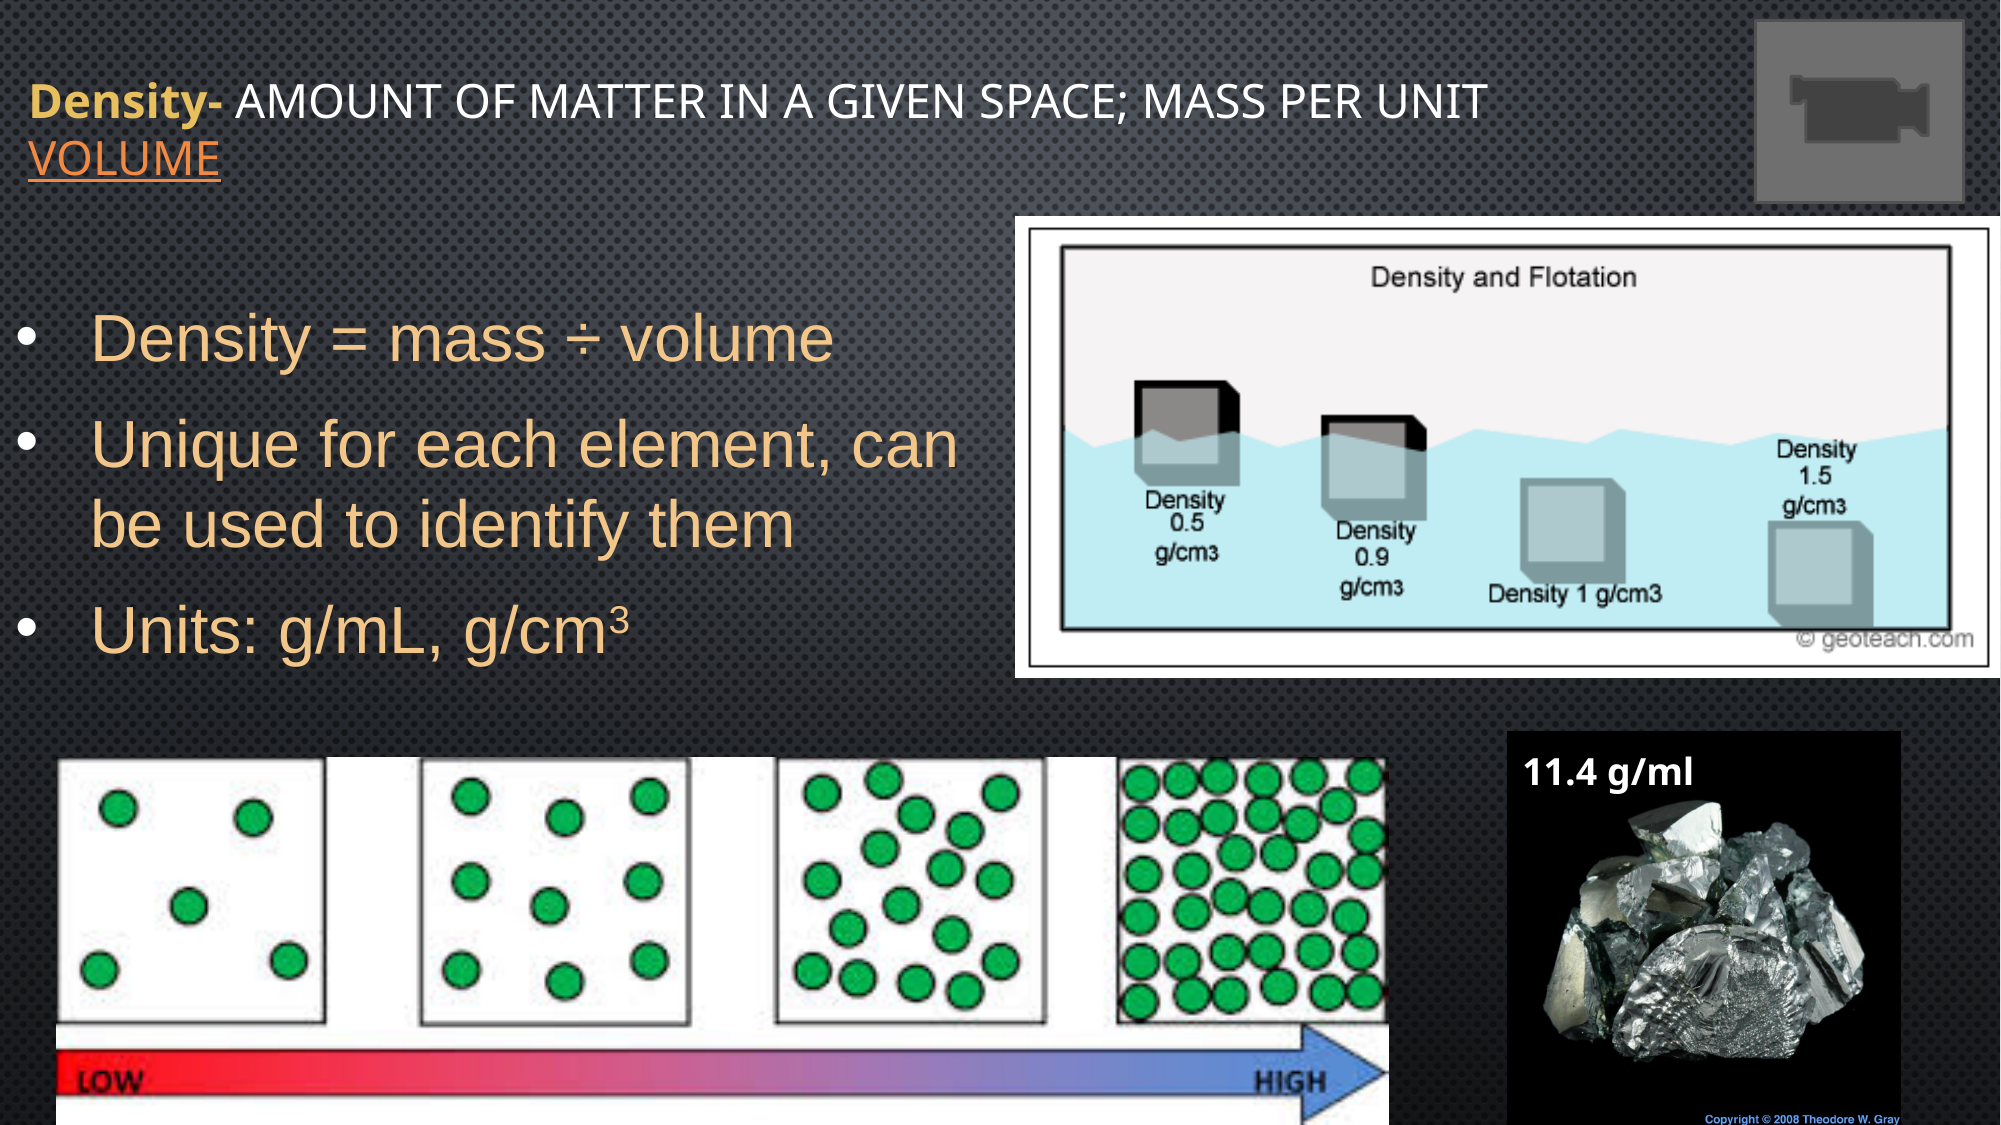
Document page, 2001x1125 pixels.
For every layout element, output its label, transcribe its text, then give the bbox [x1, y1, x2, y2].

list Density = mass ÷ volume Unique for each element, can be used to identify them Units: g/mL, g/cm3 [0, 213, 1016, 674]
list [56, 756, 1389, 1125]
picture [1015, 216, 2000, 678]
title Density- Amount of matter in a given space; mass per unit volume [13, 62, 1639, 216]
text_box [1754, 19, 1965, 204]
picture [1507, 731, 1901, 1125]
